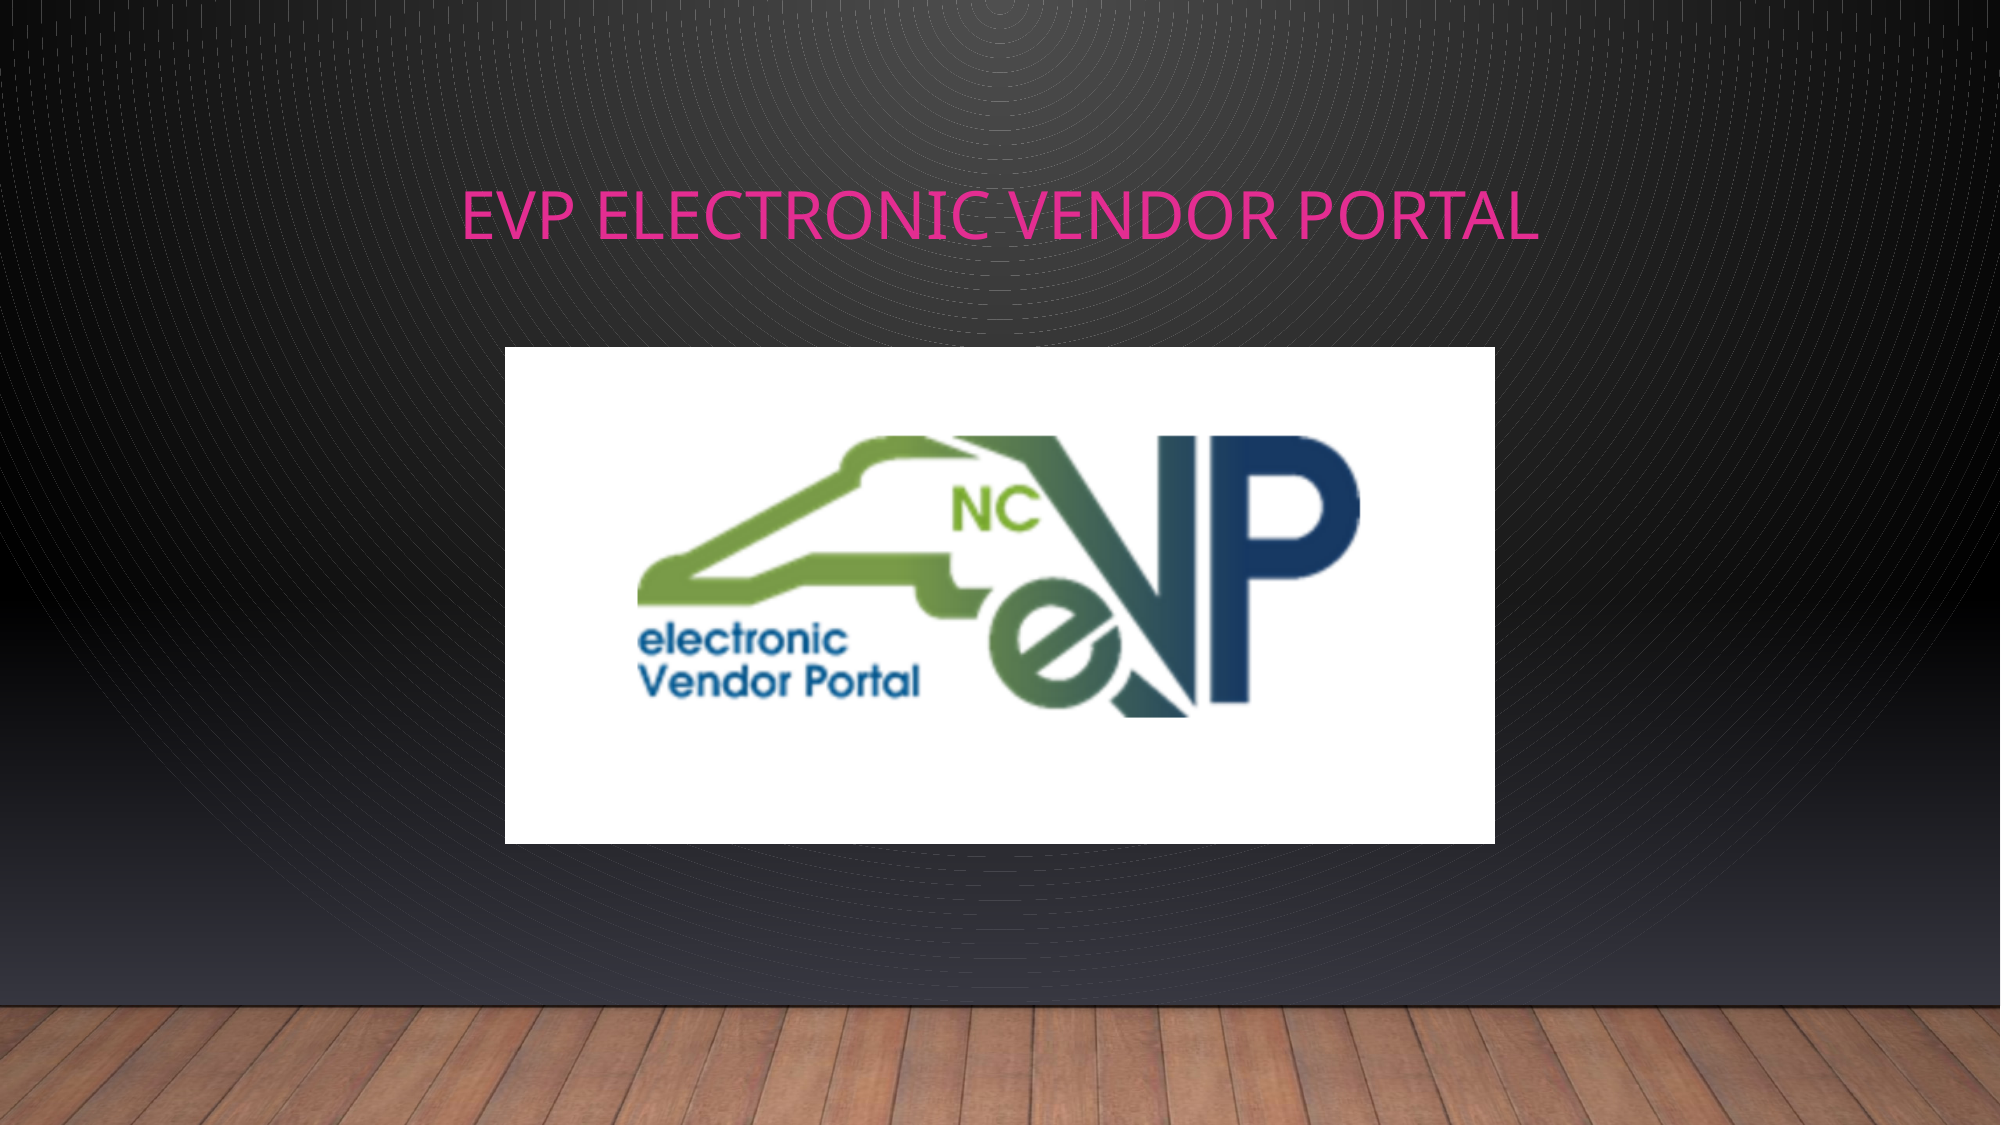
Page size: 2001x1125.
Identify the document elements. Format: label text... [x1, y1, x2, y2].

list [505, 347, 1495, 845]
title eVP Electronic Vendor Portal [238, 131, 1763, 305]
picture [0, 1005, 2000, 1125]
